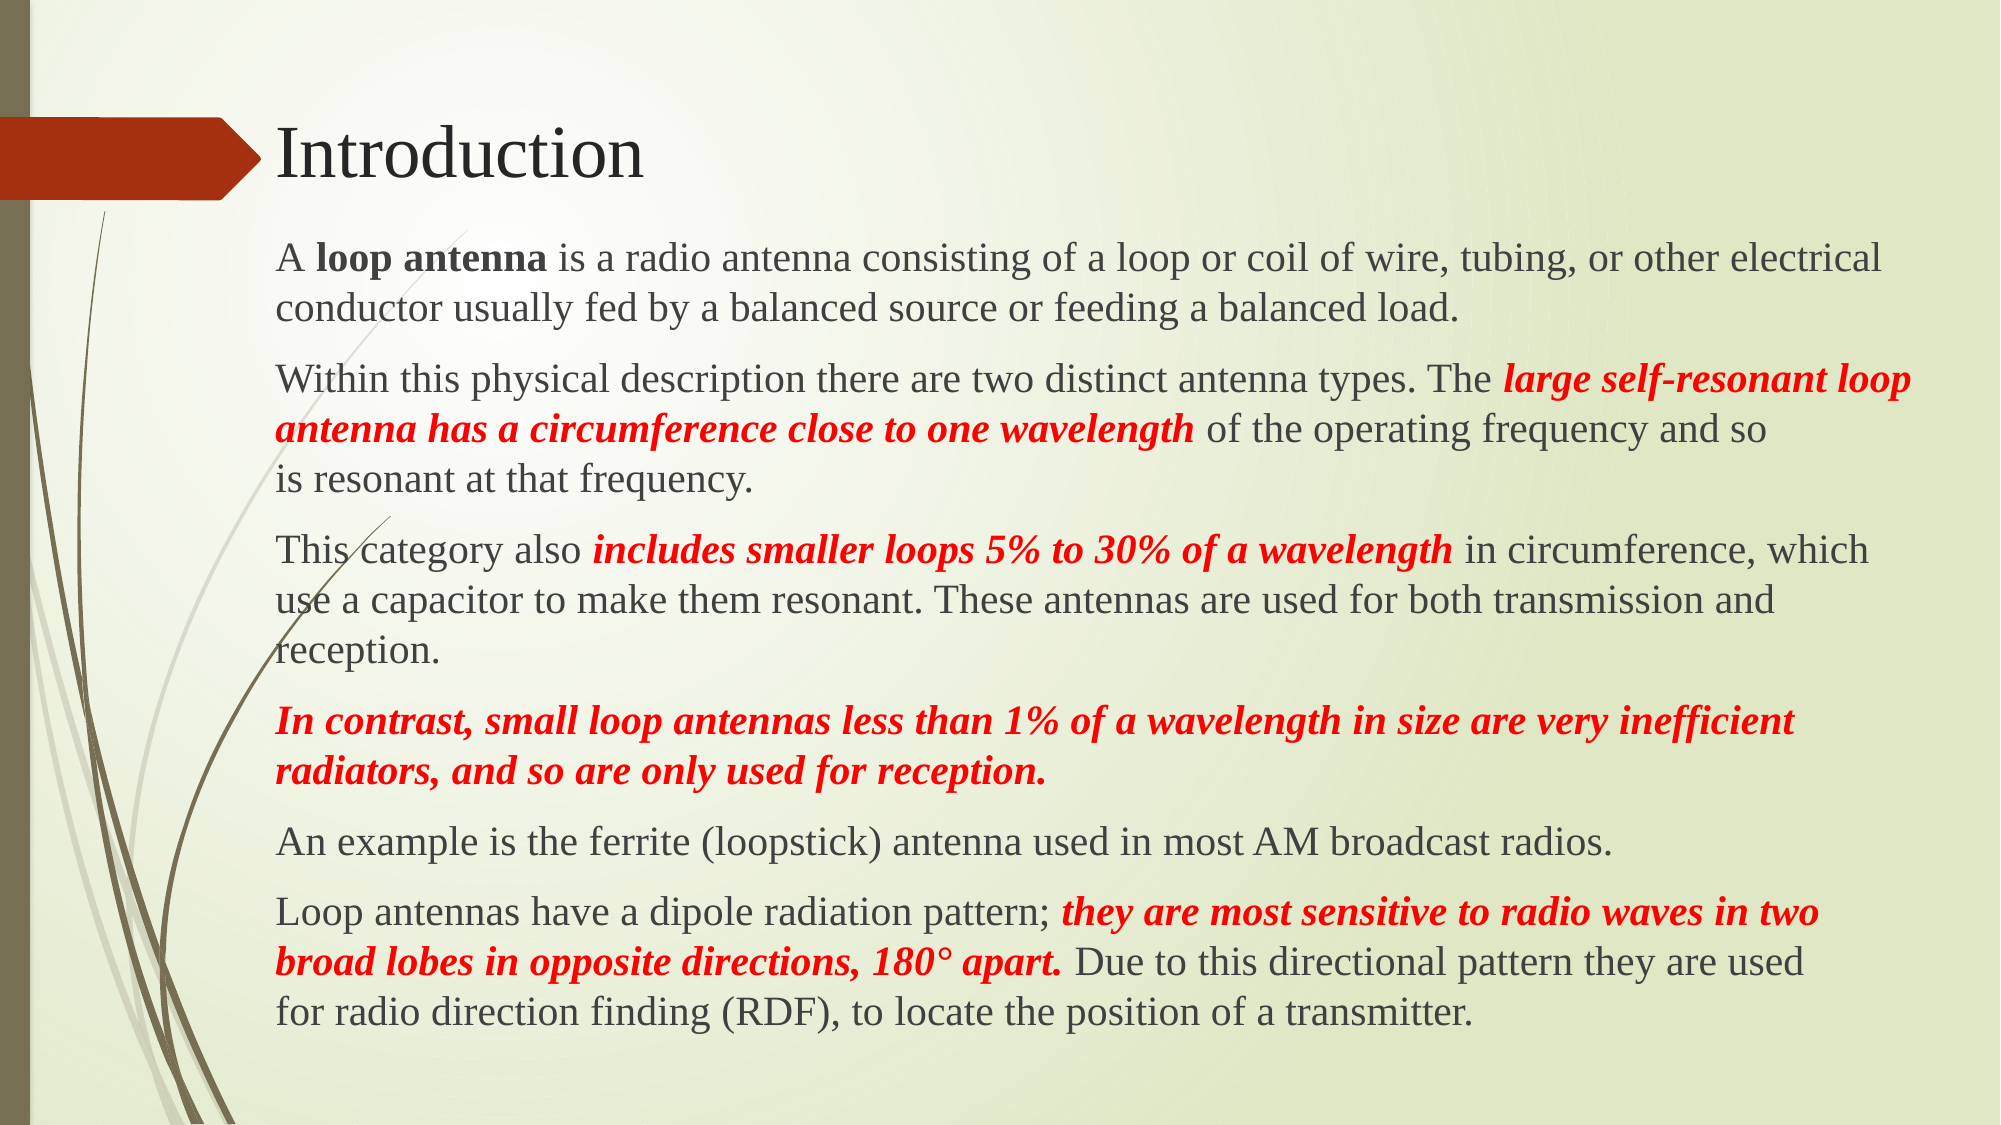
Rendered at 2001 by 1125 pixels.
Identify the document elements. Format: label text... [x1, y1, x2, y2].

title Introduction [259, 95, 1722, 218]
list A loop antenna is a radio antenna consisting of a loop or coil of wire, tubing, or other electrical conductor usually fed by a balanced source or feeding a balanced load. Within this physical description there are two distinct antenna types. The large self-resonant loop antenna has a circumference close to one wavelength of the operating frequency and so is resonant at that frequency. This category also includes smaller loops 5% to 30% of a wavelength in circumference, which use a capacitor to make them resonant. These antennas are used for both transmission and reception. In contrast, small loop antennas less than 1% of a wavelength in size are very inefficient radiators, and so are only used for reception. An example is the ferrite (loopstick) antenna used in most AM broadcast radios. Loop antennas have a dipole radiation pattern; they are most sensitive to radio waves in two broad lobes in opposite directions, 180° apart. Due to this directional pattern they are used for radio direction finding (RDF), to locate the position of a transmitter. [260, 222, 1942, 1004]
